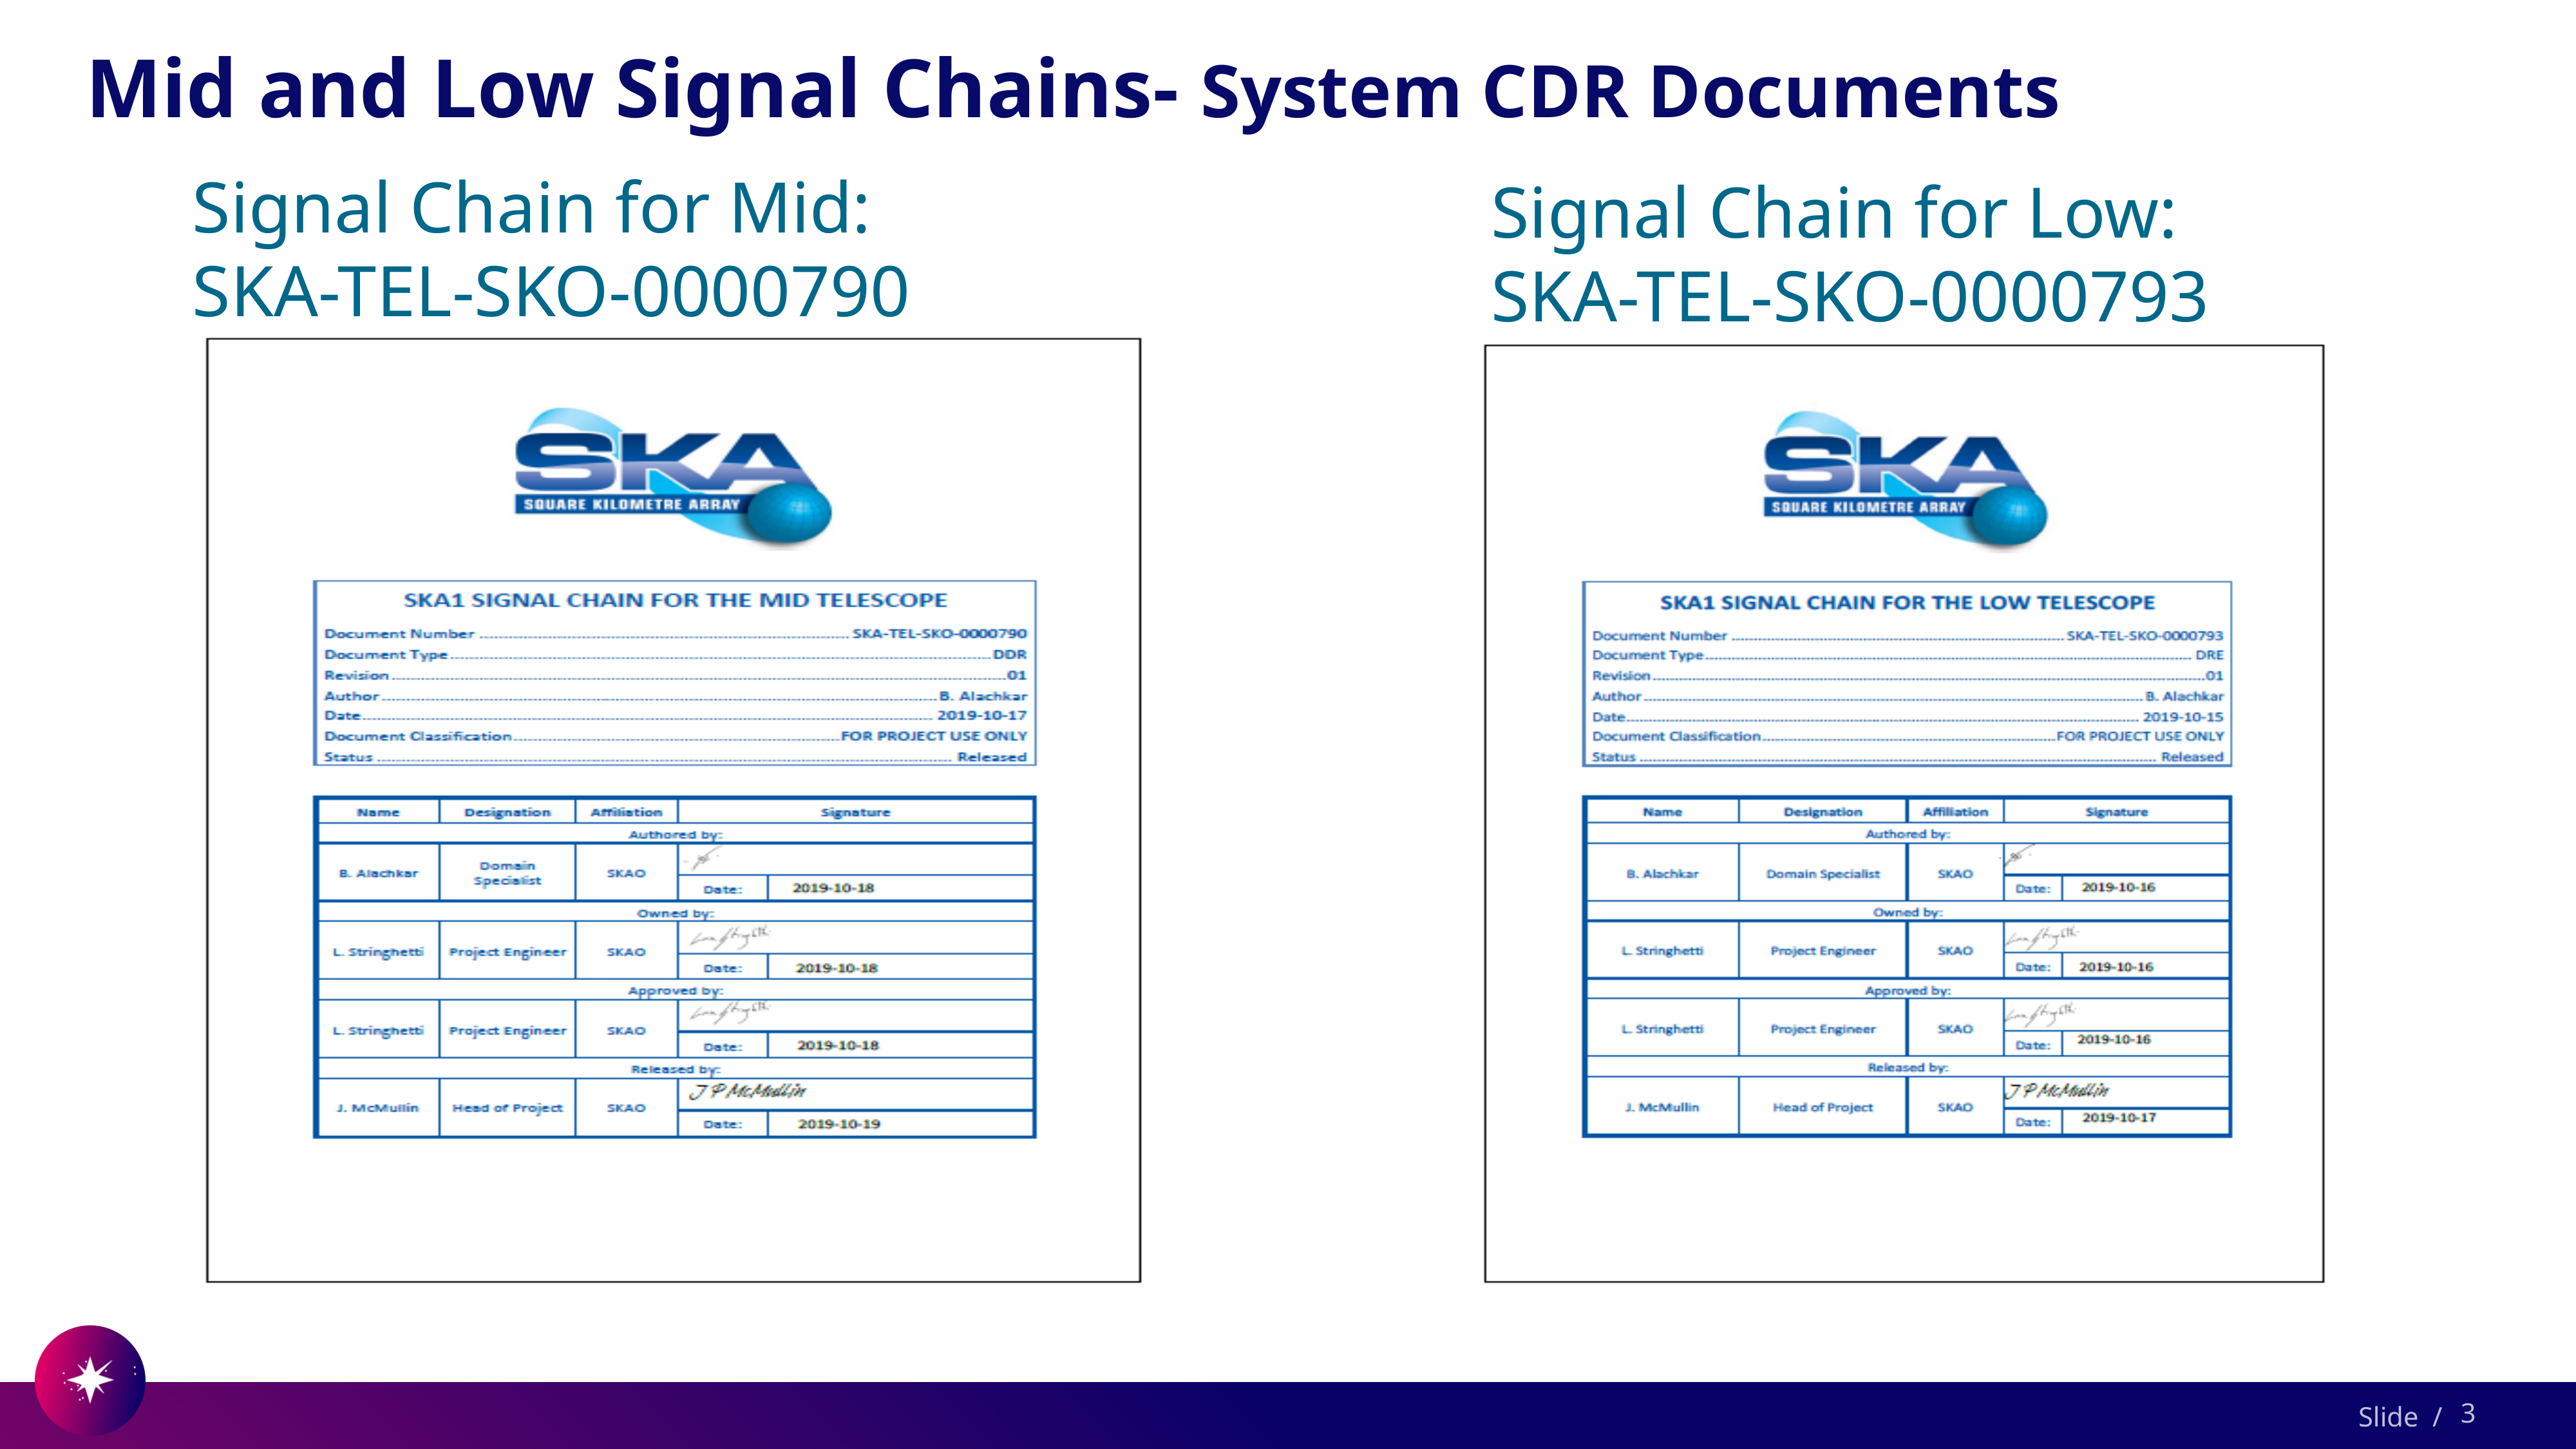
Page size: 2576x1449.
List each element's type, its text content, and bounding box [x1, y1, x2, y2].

title Mid and Low Signal Chains- System CDR Documents [80, 37, 2496, 238]
picture [35, 1325, 146, 1436]
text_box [1481, 163, 2456, 1286]
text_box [182, 158, 1224, 1286]
slide_number 3 [2454, 1395, 2550, 1439]
